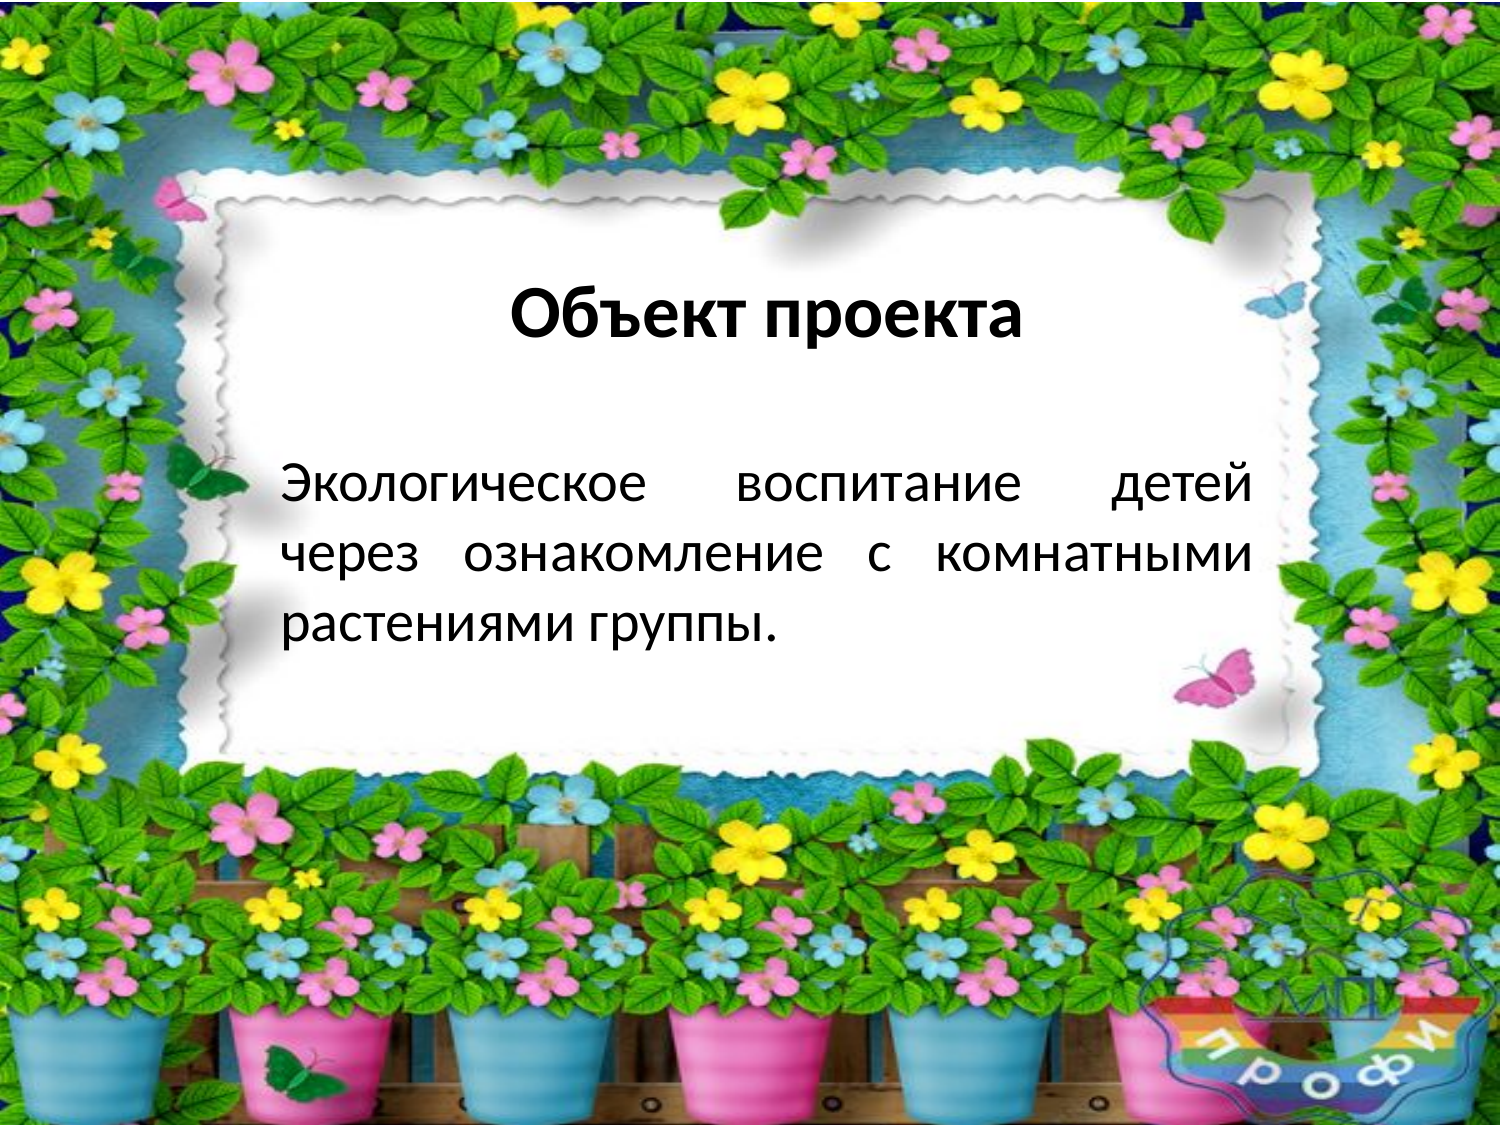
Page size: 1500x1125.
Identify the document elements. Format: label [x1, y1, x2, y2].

list [0, 1, 1500, 1125]
